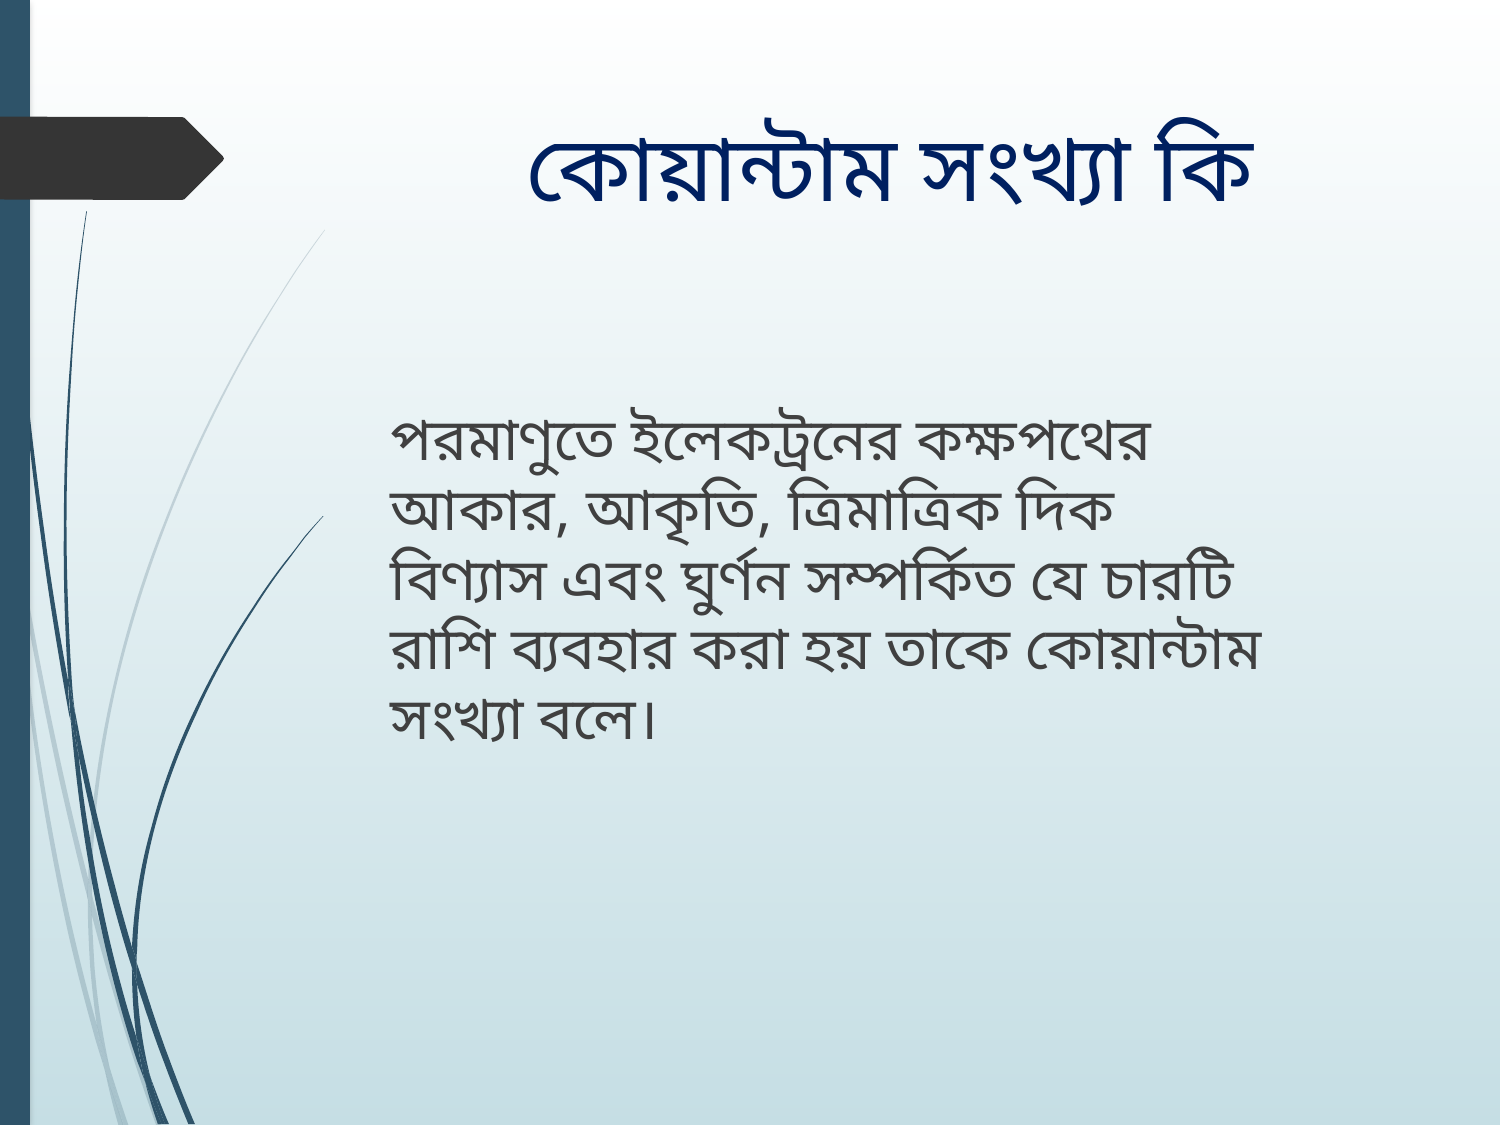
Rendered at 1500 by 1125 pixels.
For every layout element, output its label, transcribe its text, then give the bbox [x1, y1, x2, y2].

list পরমাণুতে ইলেকট্রনের কক্ষপথের আকার, আকৃতি, ত্রিমাত্রিক দিক বিণ্যাস এবং ঘুর্ণন সম্পর্কিত যে চারটি রাশি ব্যবহার করা হয় তাকে কোয়ান্টাম সংখ্যা বলে। [375, 394, 1290, 860]
title কোয়ান্টাম সংখ্যা কি [226, 102, 1307, 313]
